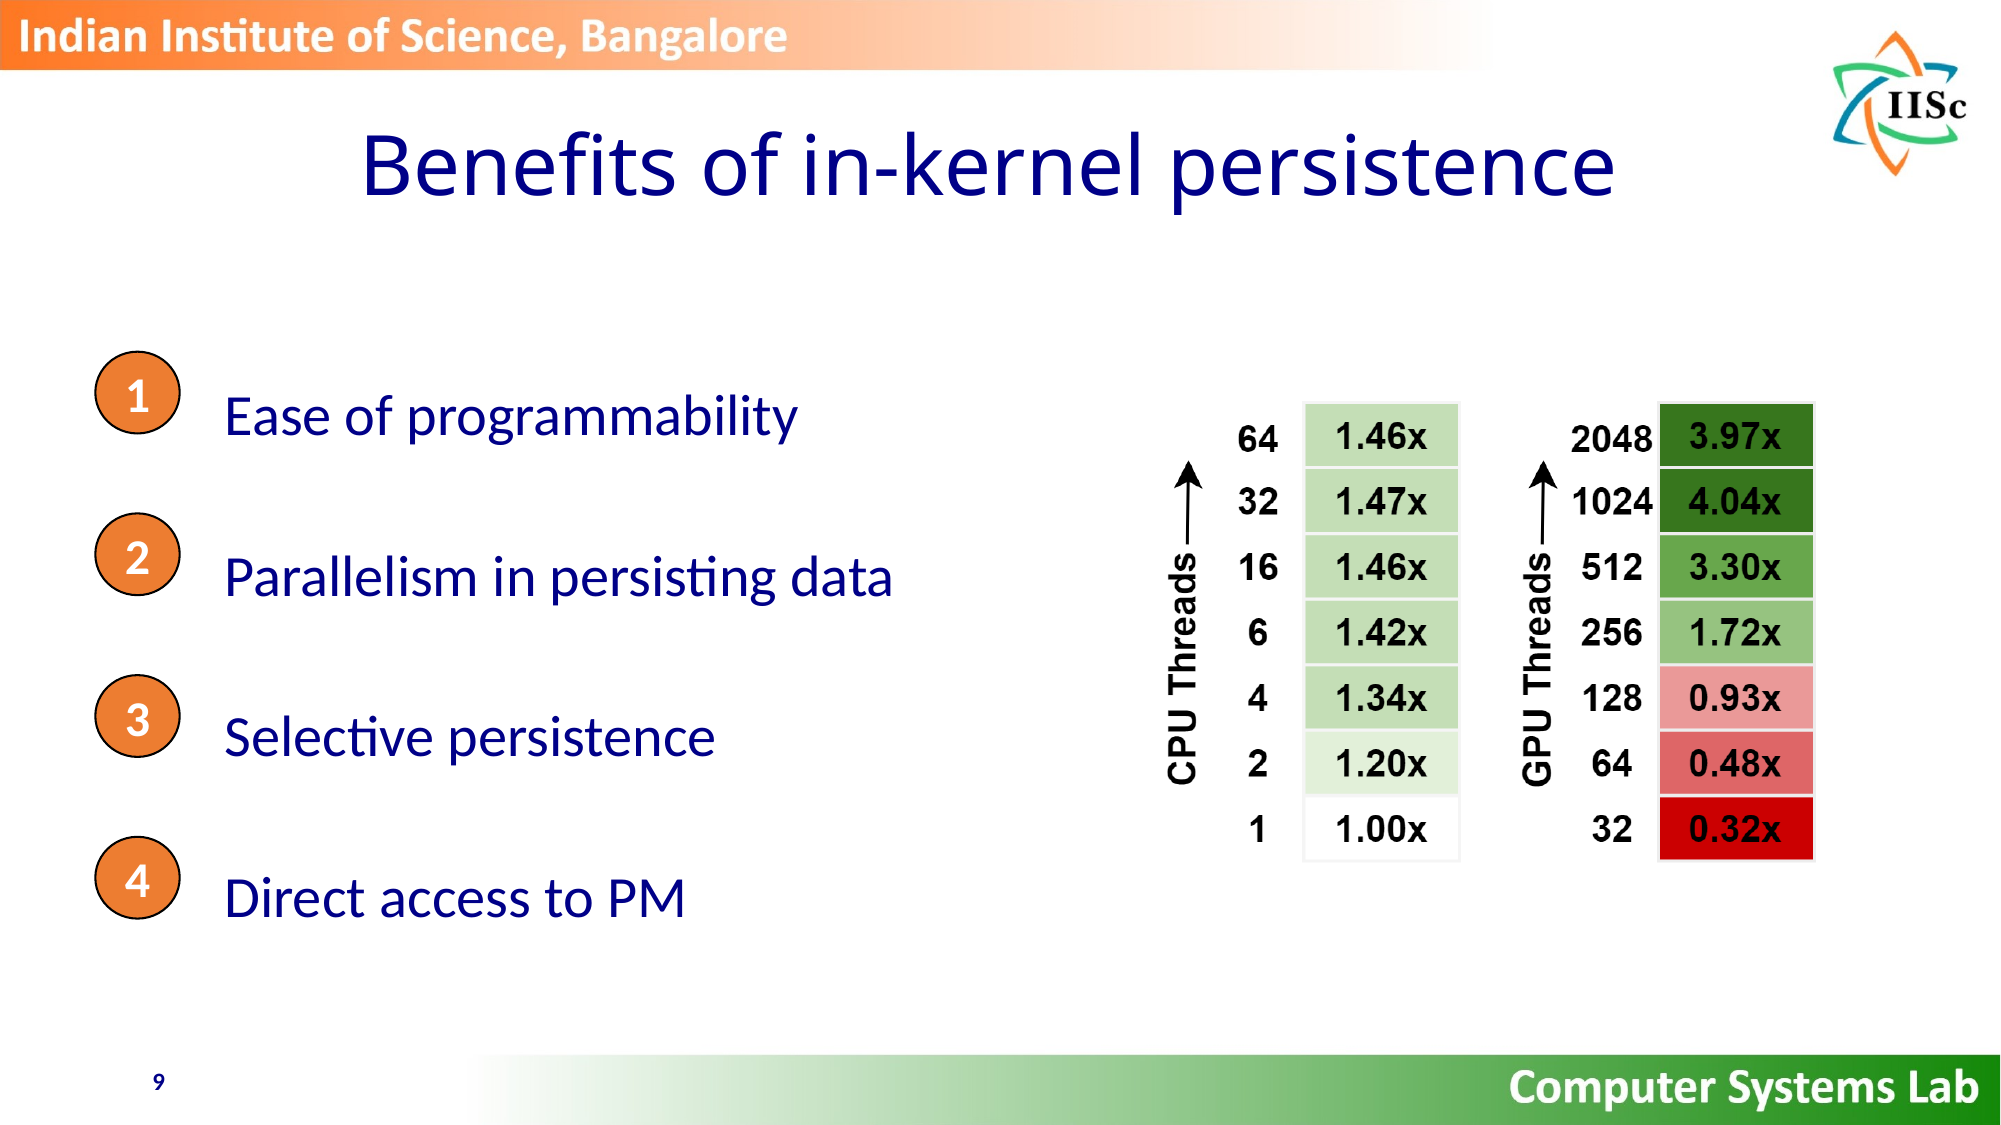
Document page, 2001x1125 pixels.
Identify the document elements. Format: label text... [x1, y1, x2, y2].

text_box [1128, 327, 1855, 985]
text_box 3 [94, 674, 181, 758]
list Ease of programmability Parallelism in persisting data Selective persistence Direct access to PM [209, 299, 1863, 1014]
text_box 2 [94, 512, 181, 597]
picture [0, 0, 2001, 1125]
text_box 4 [94, 835, 181, 920]
slide_number 9 [137, 1050, 588, 1111]
text_box 1 [94, 350, 181, 435]
title Benefits of in-kernel persistence [137, 59, 1863, 278]
